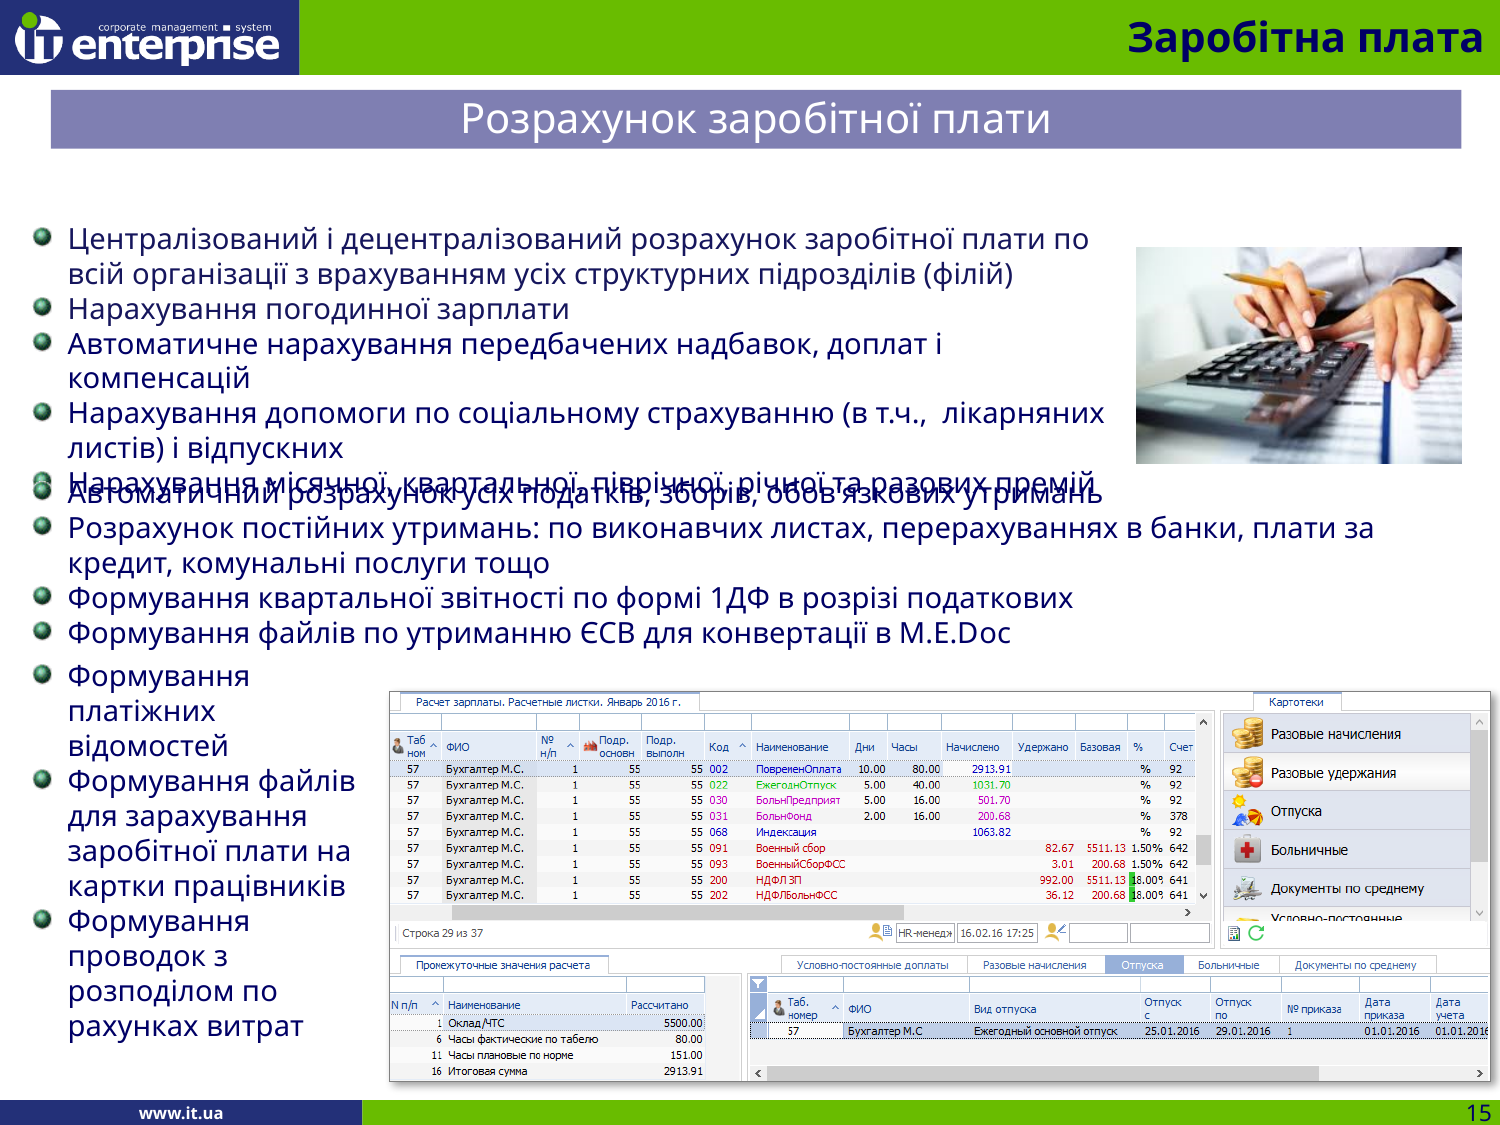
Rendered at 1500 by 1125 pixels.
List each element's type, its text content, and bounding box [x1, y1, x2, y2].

picture [32, 769, 53, 791]
picture [32, 297, 53, 318]
picture [32, 481, 53, 502]
picture [32, 909, 53, 931]
text_box Автоматичний розрахунок усіх податків, зборів, обов’язкових утримань Розрахунок постійних утримань: по виконавчих листах, перерахуваннях в банки, плати за кредит, комунальні послуги тощо Формування квартальної звітності по формі 1ДФ в розрізі податкових Формування файлів по утриманню ЄСВ для конвертації в M.E.Doc [17, 466, 1438, 657]
picture [32, 227, 53, 248]
picture [32, 621, 53, 642]
text_box Розрахунок заробітної плати [50, 89, 1462, 149]
picture [32, 664, 53, 686]
text_box Формування платіжних відомостей Формування файлів для зарахування заробітної плати на картки працівників Формування проводок з розподілом по рахунках витрат [17, 650, 390, 1085]
picture [32, 586, 53, 607]
picture [389, 691, 1491, 1083]
picture [1136, 247, 1462, 465]
picture [32, 332, 53, 353]
text_box Централізований і децентралізований розрахунок заробітної плати по всій організації з врахуванням усіх структурних підрозділів (філій) Нарахування погодинної зарплати Автоматичне нарахування передбачених надбавок, доплат і компенсацій Нарахування допомоги по соціальному страхуванню (в т.ч., лікарняних листів) і відпускних Нарахування місячної, квартальної, піврічної, річної та разових премій [17, 212, 1124, 466]
text_box Заробітна плата [369, 2, 1500, 68]
picture [32, 402, 53, 423]
picture [15, 12, 279, 66]
picture [32, 516, 53, 537]
